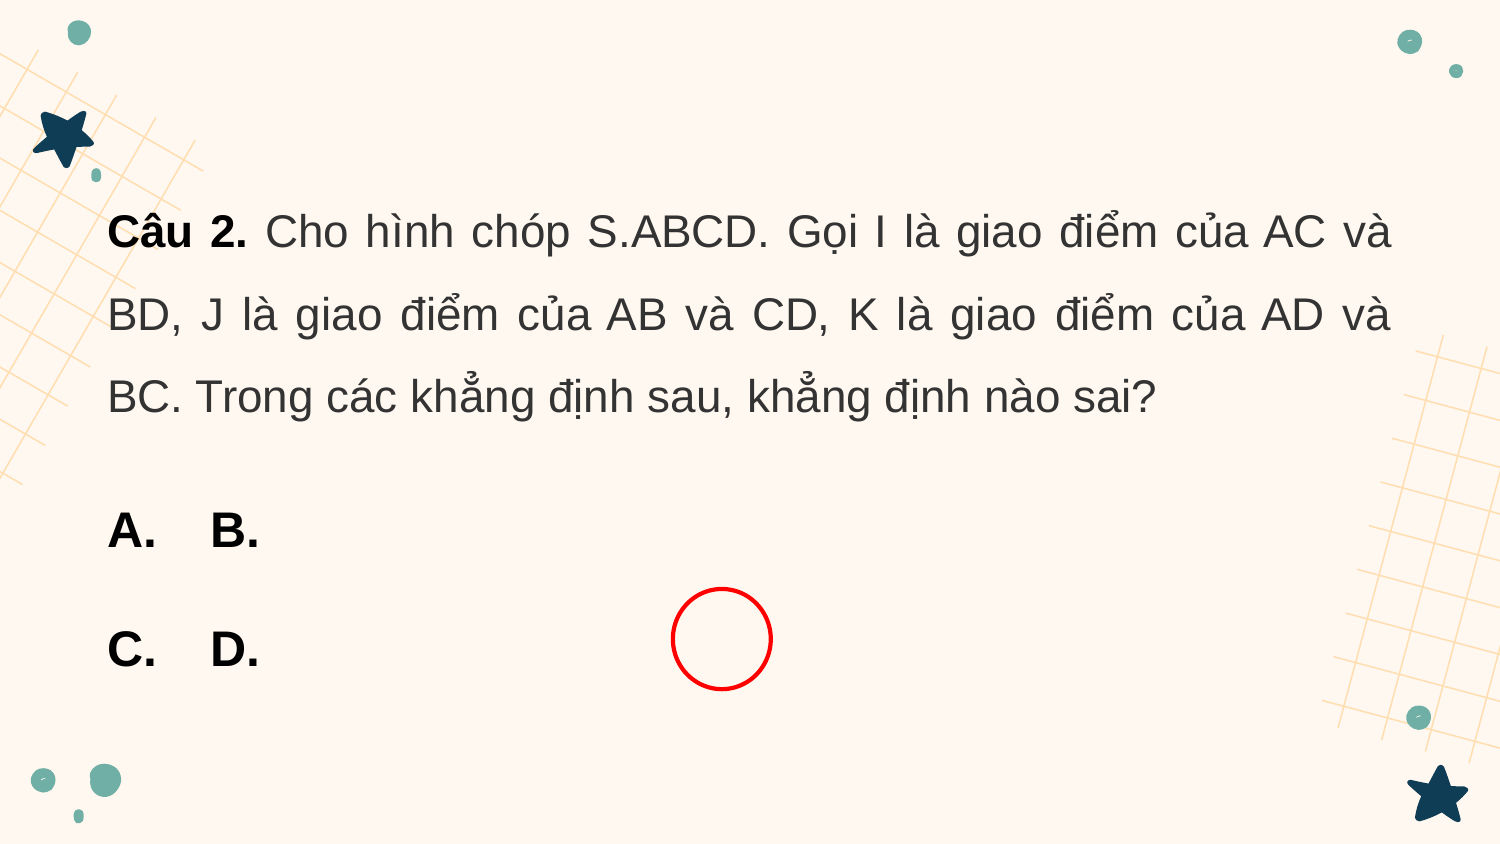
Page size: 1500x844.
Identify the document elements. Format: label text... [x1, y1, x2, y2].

text_box [670, 586, 773, 692]
text_box Câu 2. Cho hình chóp S.ABCD. Gọi I là giao điểm của AC và BD, J là giao điểm của AB và CD, K là giao điểm của AD và BC. Trong các khẳng định sau, khẳng định nào sai? [92, 167, 1408, 430]
